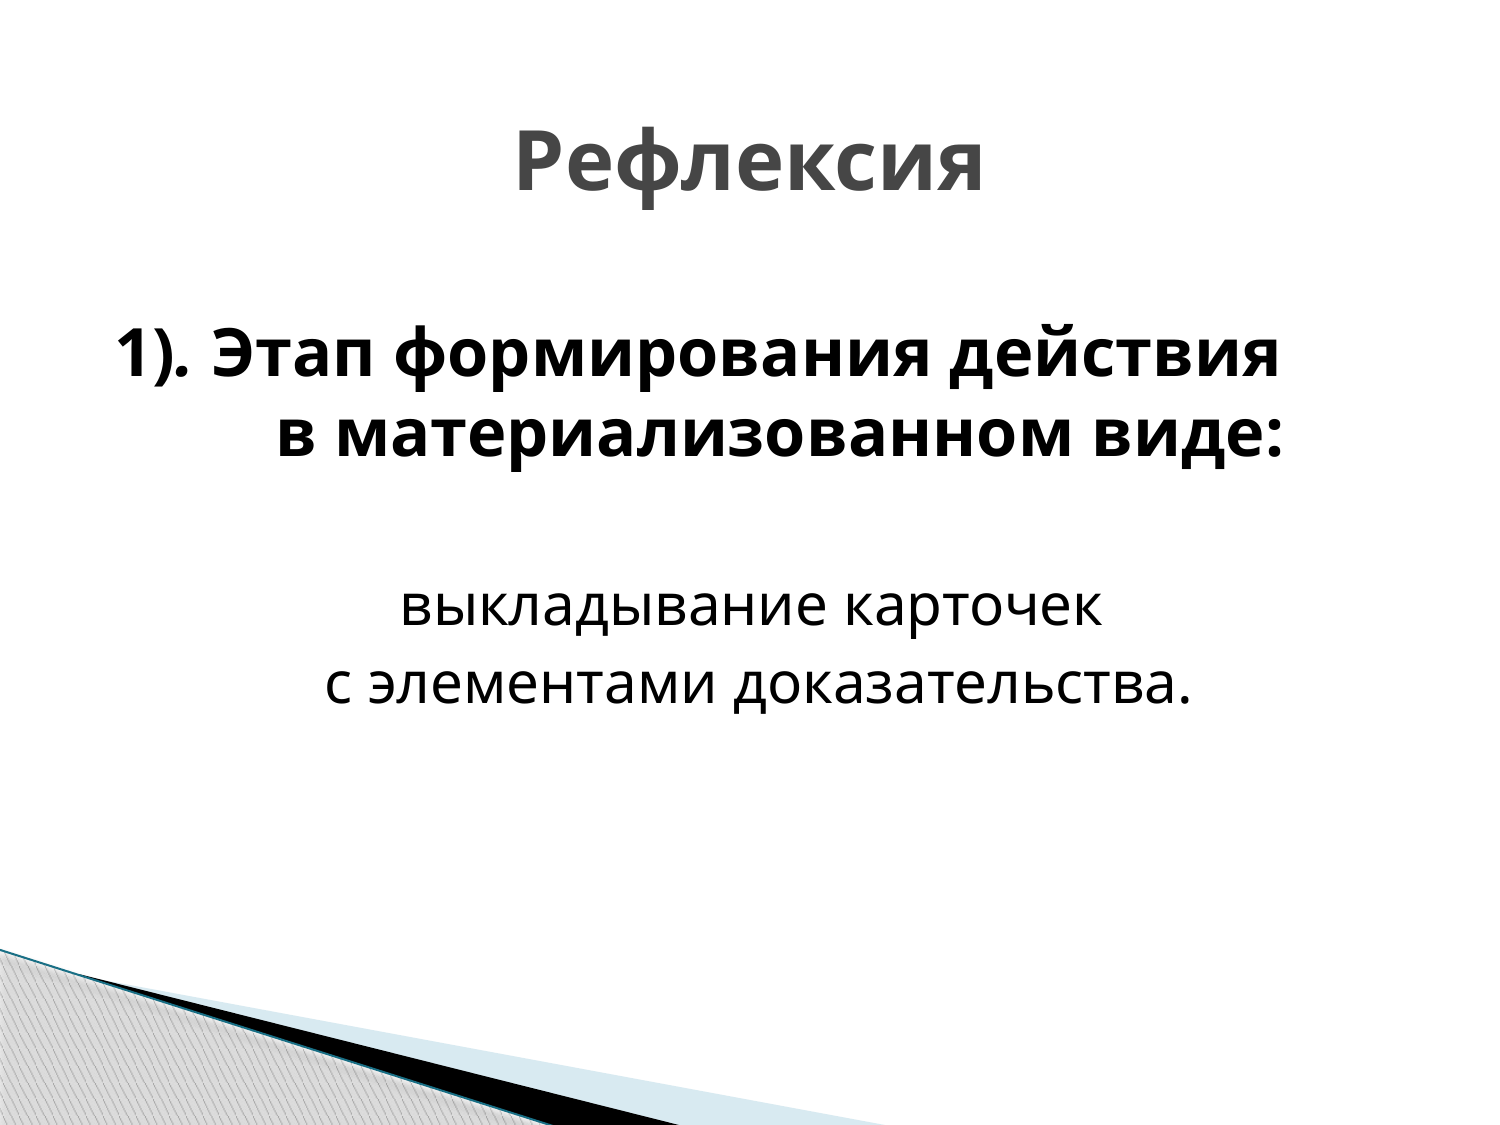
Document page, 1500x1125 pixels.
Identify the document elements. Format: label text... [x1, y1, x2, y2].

title Рефлексия [75, 113, 1425, 302]
list 1). Этап формирования действия в материализованном виде: выкладывание карточек с элементами доказательства. [75, 302, 1425, 1046]
